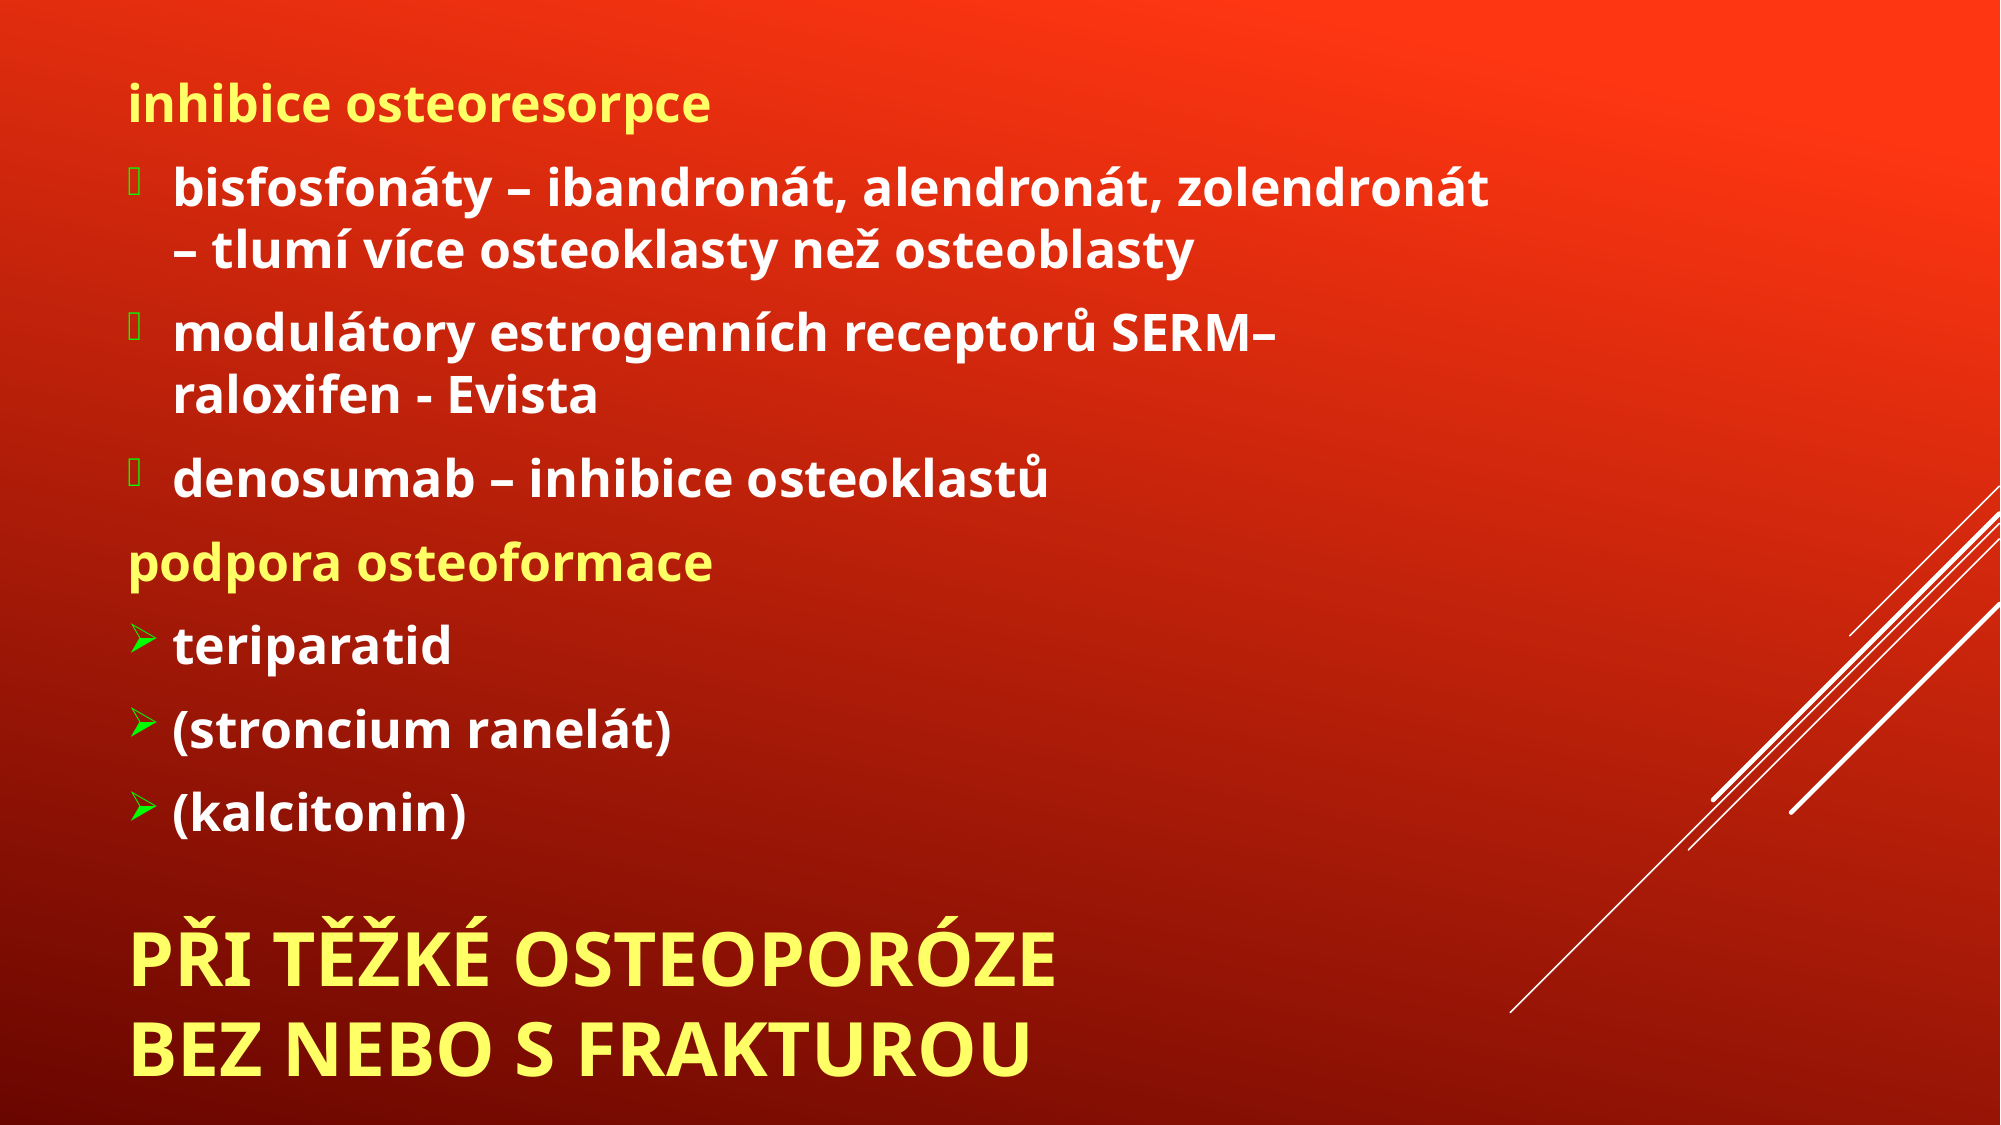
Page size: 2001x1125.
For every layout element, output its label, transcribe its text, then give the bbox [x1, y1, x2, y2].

title Při těžké osteoporóze Bez nebo s frakturou [112, 878, 1513, 1125]
list inhibice osteoresorpce bisfosfonáty – ibandronát, alendronát, zolendronát – tlumí více osteoklasty než osteoblasty modulátory estrogenních receptorů SERM– raloxifen - Evista denosumab – inhibice osteoklastů podpora osteoformace teriparatid (stroncium ranelát) (kalcitonin) [112, 35, 1513, 878]
